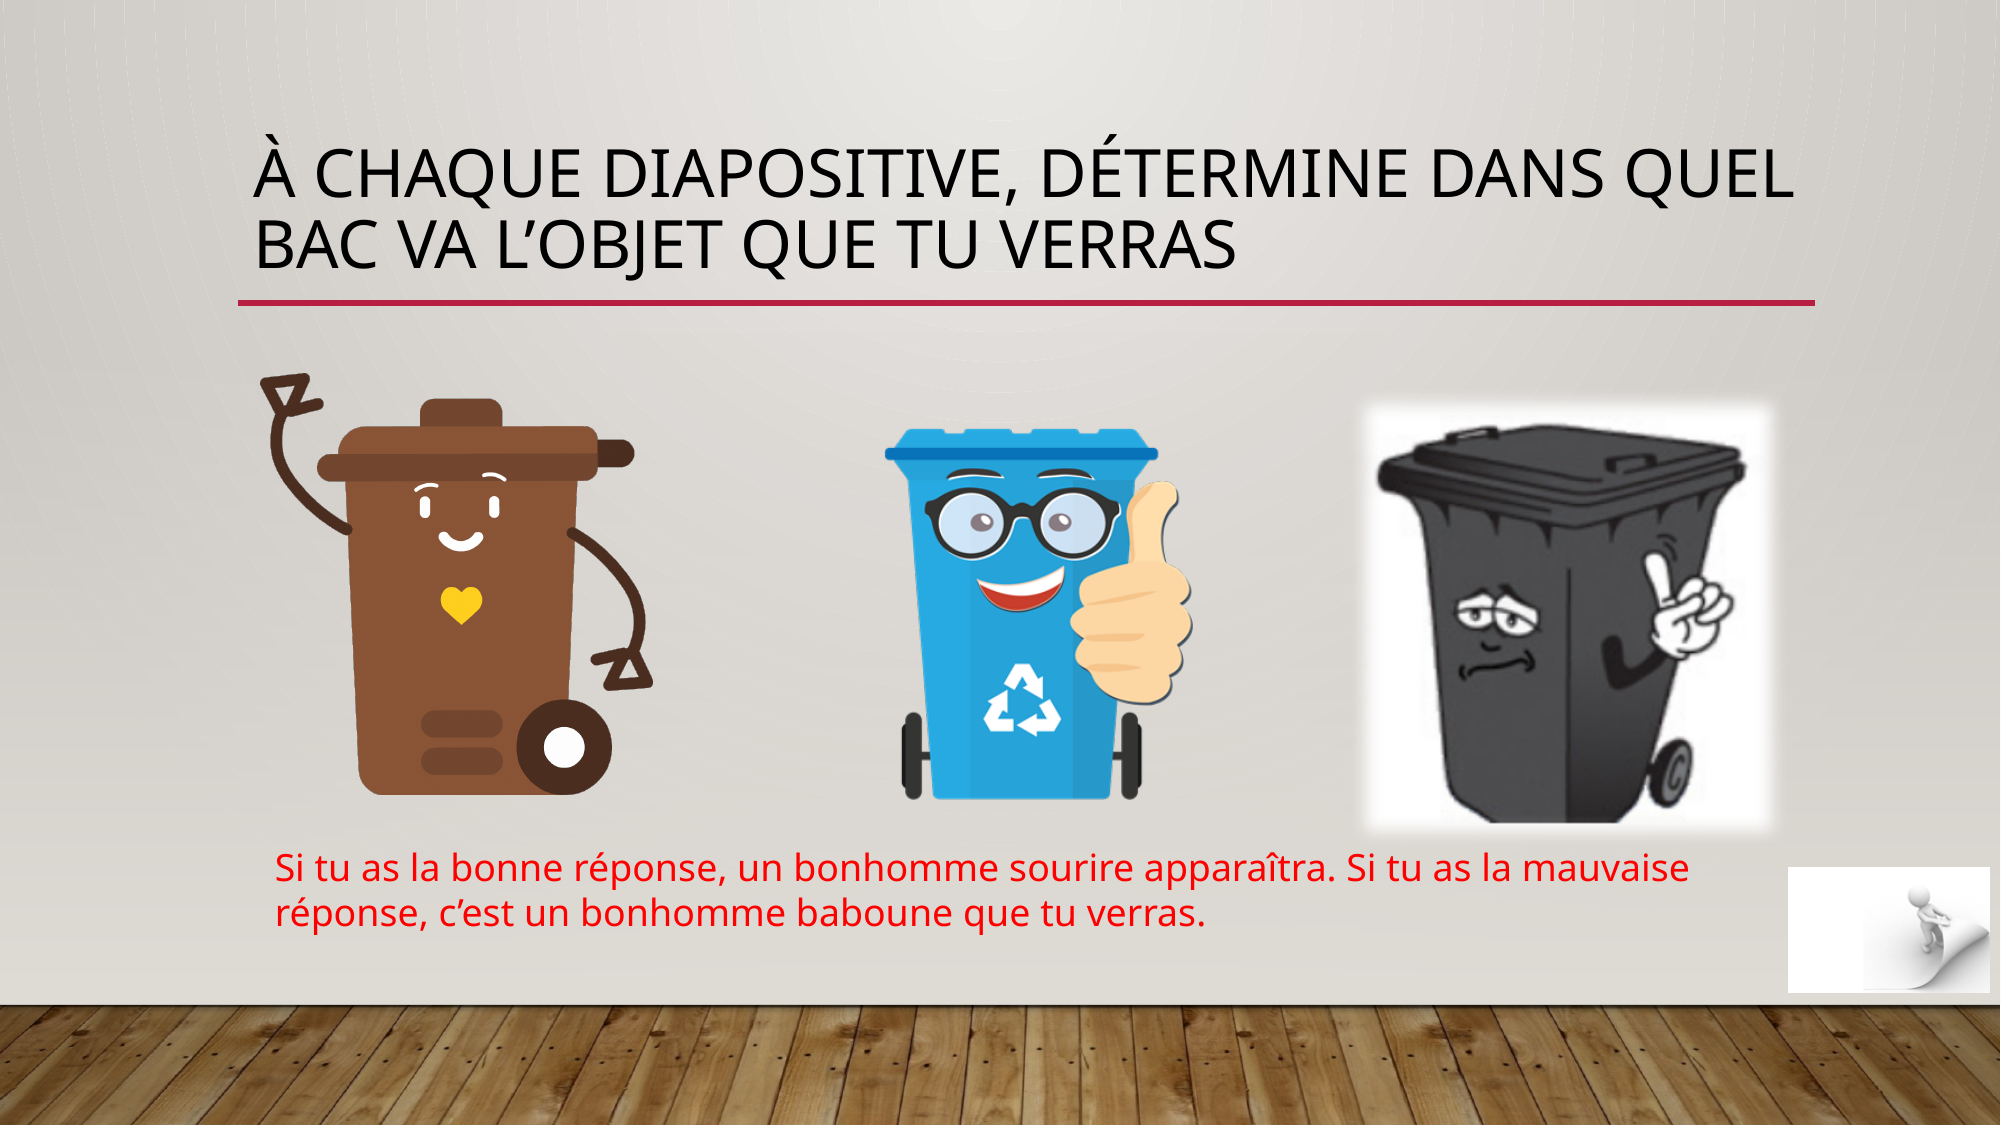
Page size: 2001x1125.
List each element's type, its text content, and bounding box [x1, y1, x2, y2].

title À chaque diapositive, Détermine dans quel bac va l’objet que tu verras [238, 131, 1814, 305]
picture [818, 399, 1250, 822]
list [259, 373, 653, 795]
picture [1347, 386, 1789, 850]
text_box Si tu as la bonne réponse, un bonhomme sourire apparaîtra. Si tu as la mauvaise réponse, c’est un bonhomme baboune que tu verras. [260, 836, 1772, 941]
picture [1788, 867, 1990, 994]
picture [0, 1005, 2000, 1125]
